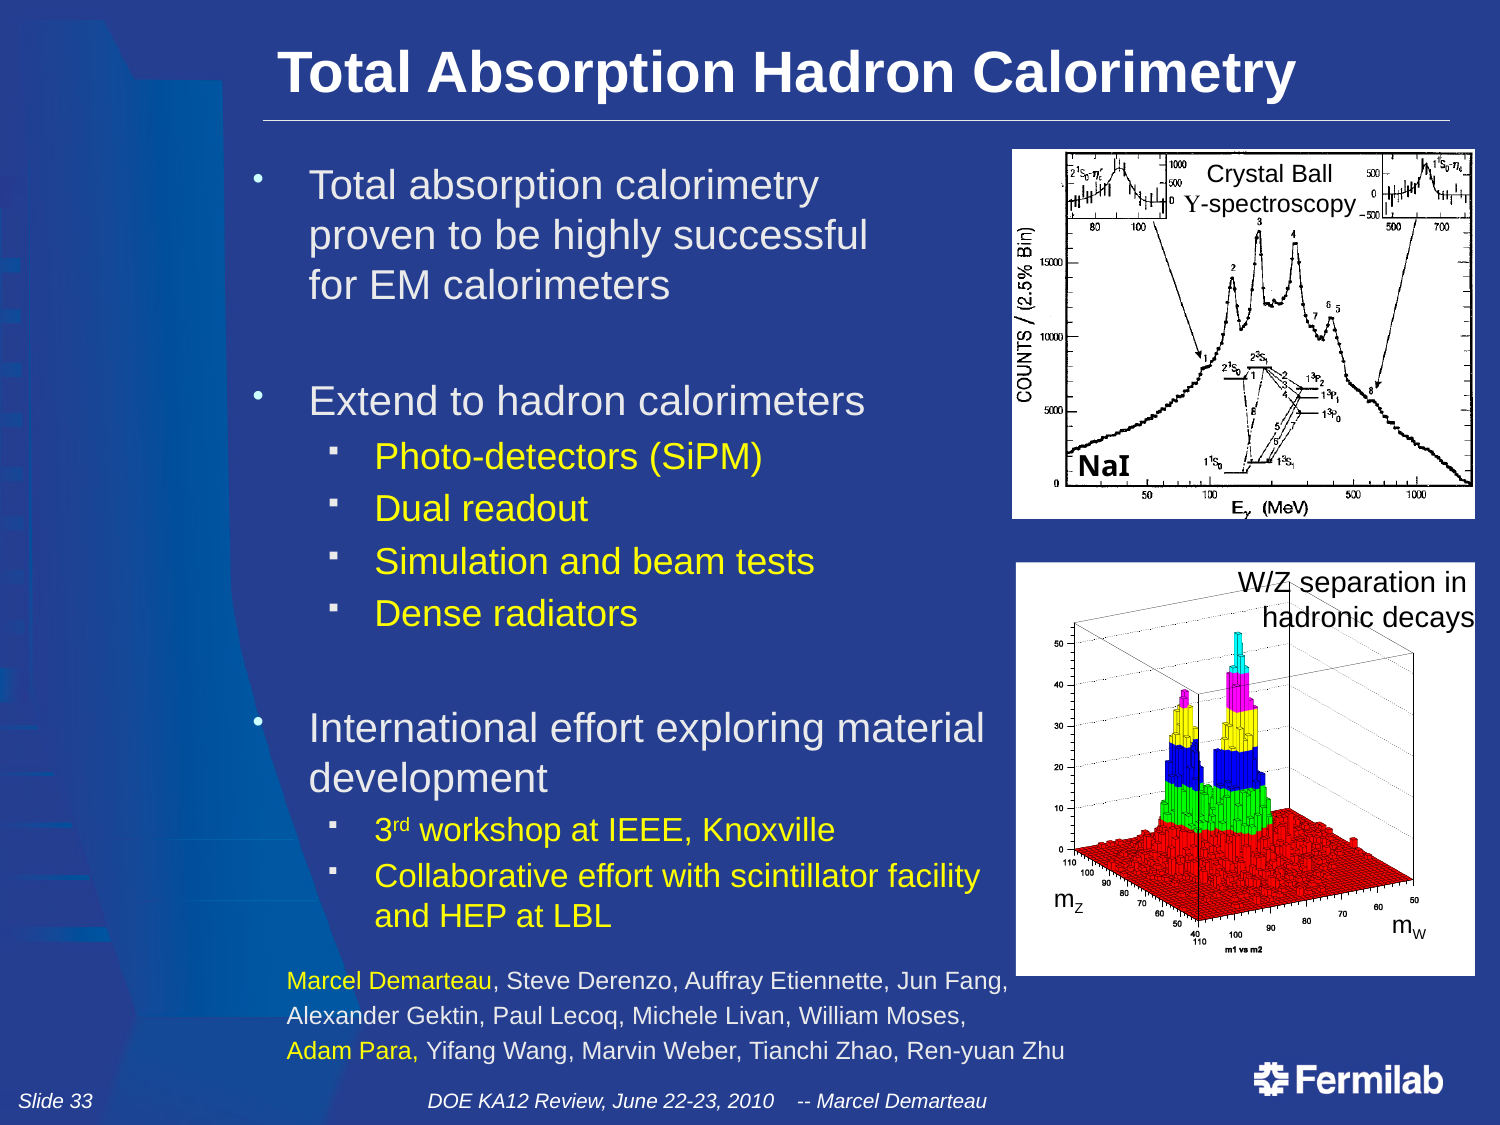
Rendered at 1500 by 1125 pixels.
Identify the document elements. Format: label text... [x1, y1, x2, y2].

slide_number Slide 33 [2, 1045, 316, 1121]
list Total absorption calorimetry proven to be highly successful for EM calorimeters Extend to hadron calorimeters Photo-detectors (SiPM) Dual readout Simulation and beam tests Dense radiators International effort exploring material development 3rd workshop at IEEE, Knoxville Collaborative effort with scintillator facility and HEP at LBL [237, 149, 1426, 1038]
footer DOE KA12 Review, June 22-23, 2010 -- Marcel Demarteau [412, 1045, 1201, 1121]
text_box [1015, 562, 1476, 1001]
text_box W/Z separation in hadronic decays [1223, 555, 1491, 641]
text_box Marcel Demarteau, Steve Derenzo, Auffray Etiennette, Jun Fang, Alexander Gektin, Paul Lecoq, Michele Livan, William Moses, Adam Para, Yifang Wang, Marvin Weber, Tianchi Zhao, Ren-yuan Zhu [272, 956, 1082, 1072]
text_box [1012, 149, 1476, 519]
picture [0, 0, 1500, 1125]
title Total Absorption Hadron Calorimetry [262, 0, 1451, 138]
